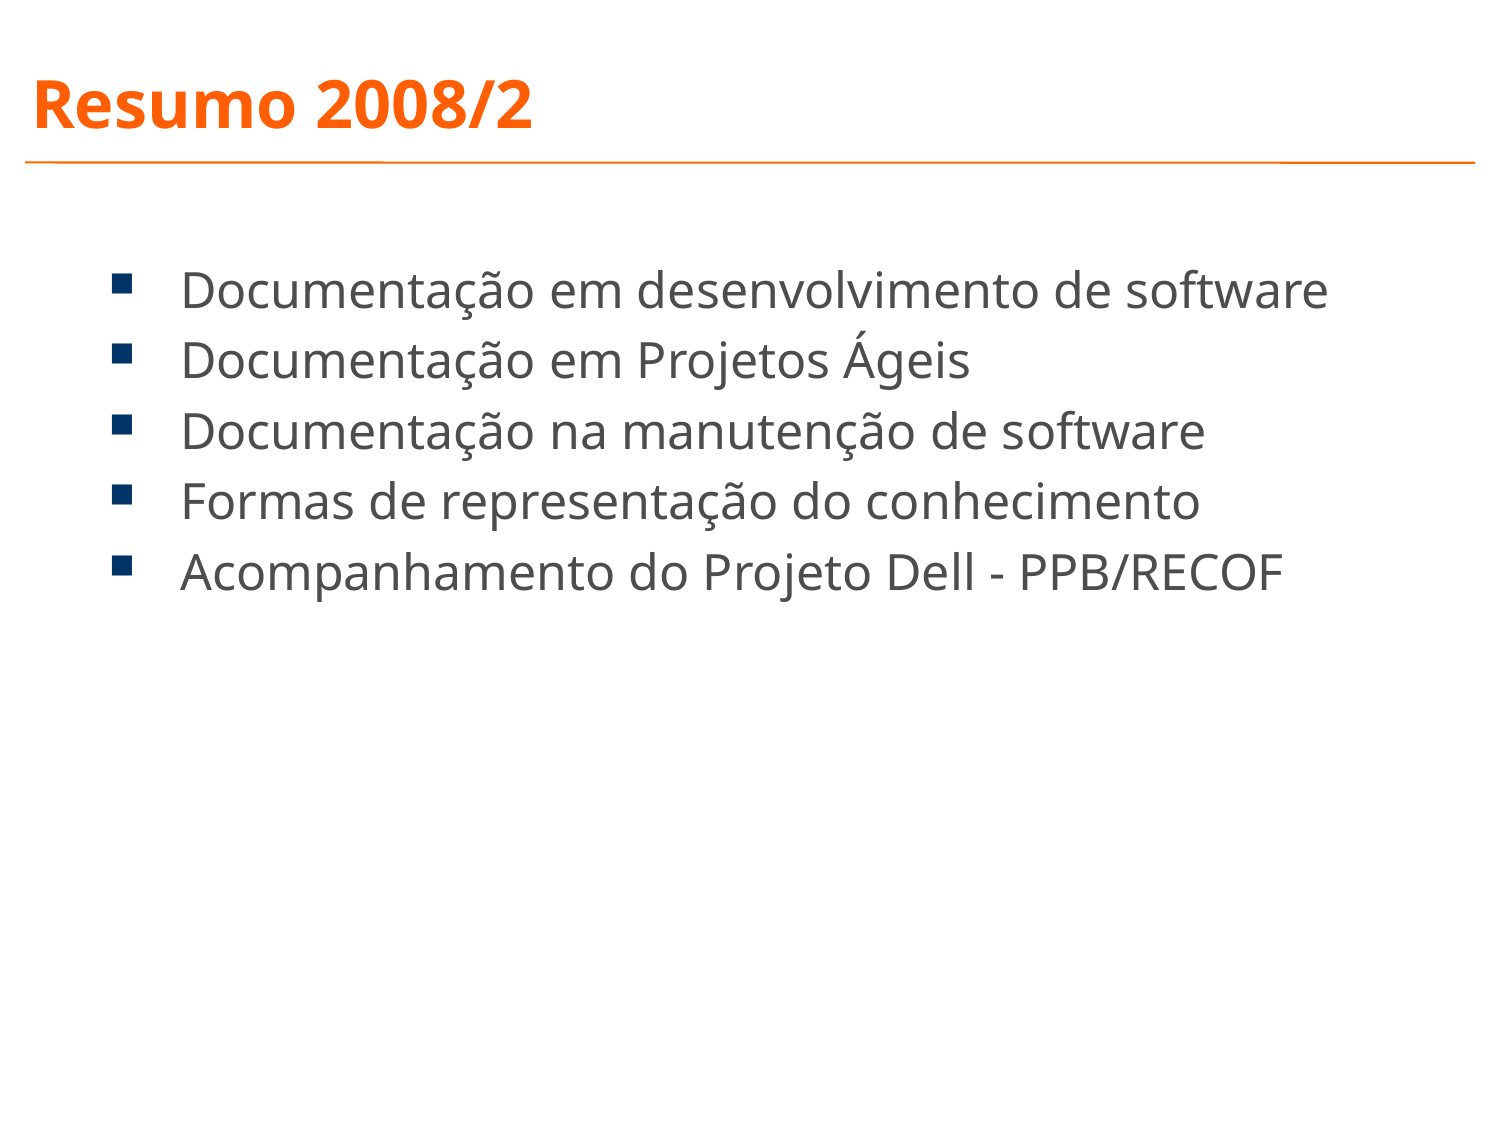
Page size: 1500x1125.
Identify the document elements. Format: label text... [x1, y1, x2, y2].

list Documentação em desenvolvimento de software Documentação em Projetos Ágeis Documentação na manutenção de software Formas de representação do conhecimento Acompanhamento do Projeto Dell - PPB/RECOF [24, 249, 1478, 1125]
title Resumo 2008/2 [22, 0, 1476, 151]
